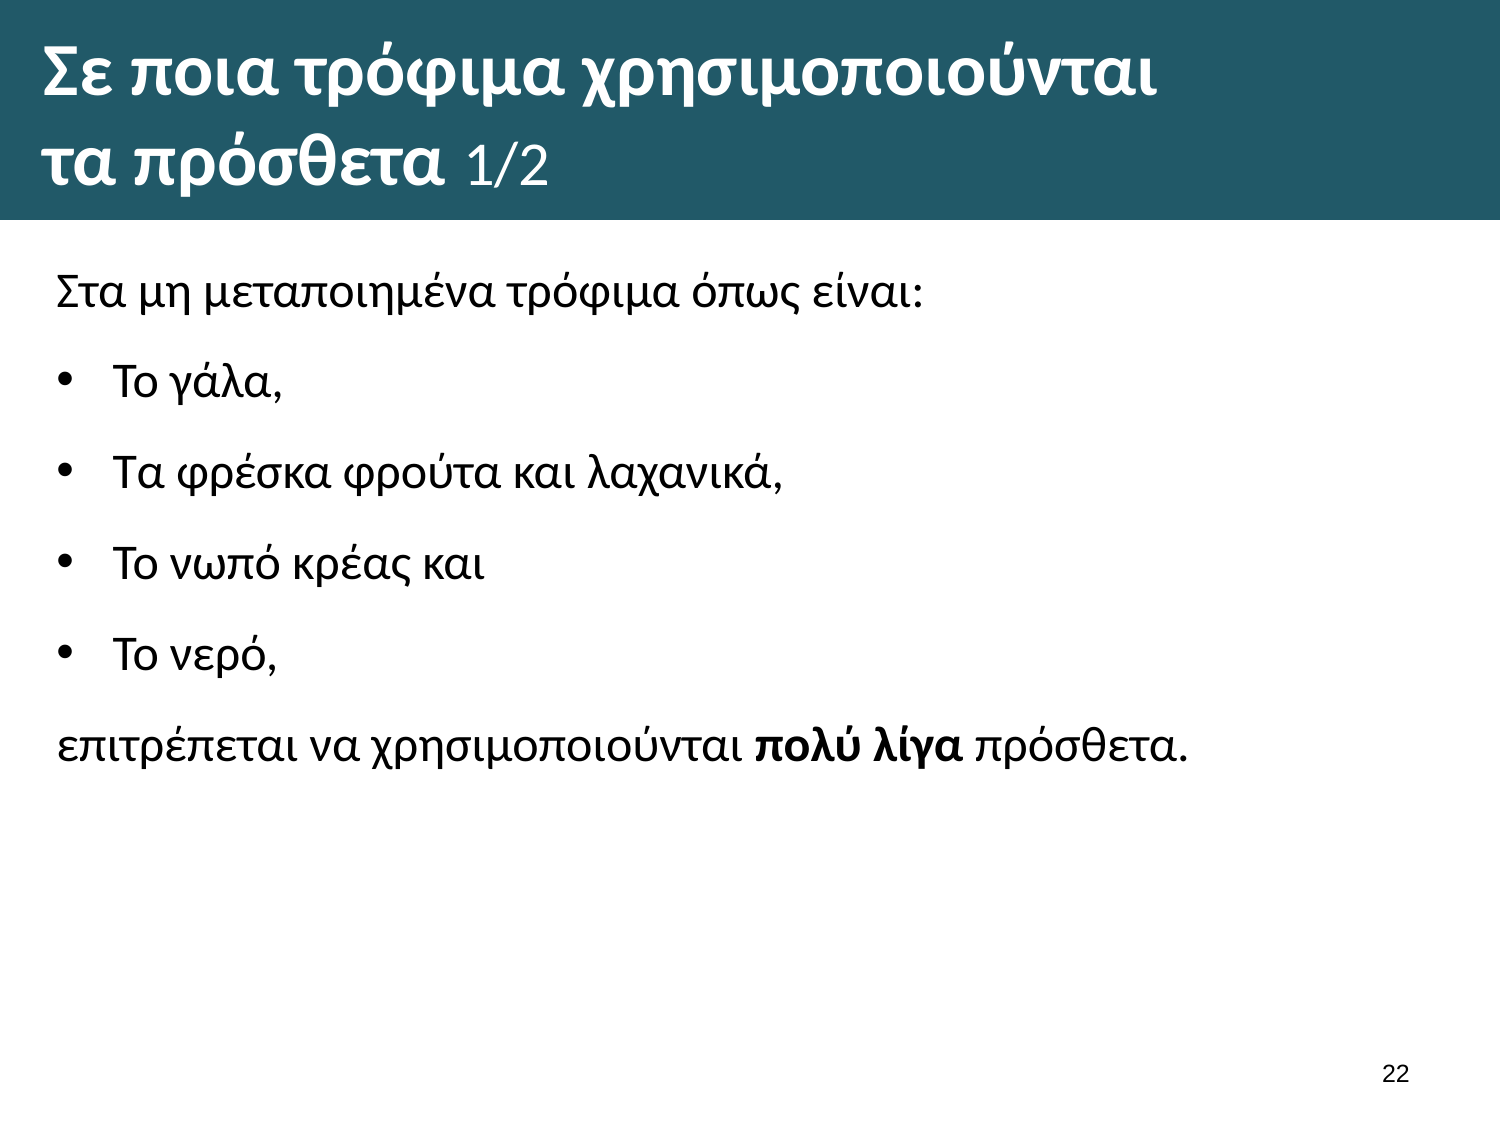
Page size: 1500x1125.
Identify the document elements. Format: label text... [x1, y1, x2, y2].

slide_number 21 [1074, 1042, 1425, 1103]
title Σε ποια τρόφιμα χρησιμοποιούνται τα πρόσθετα 1/2 [0, 0, 1500, 220]
list Στα μη μεταποιημένα τρόφιμα όπως είναι: Το γάλα, Τα φρέσκα φρούτα και λαχανικά, Το νωπό κρέας και Το νερό, επιτρέπεται να χρησιμοποιούνται πολύ λίγα πρόσθετα. [41, 243, 1459, 1083]
